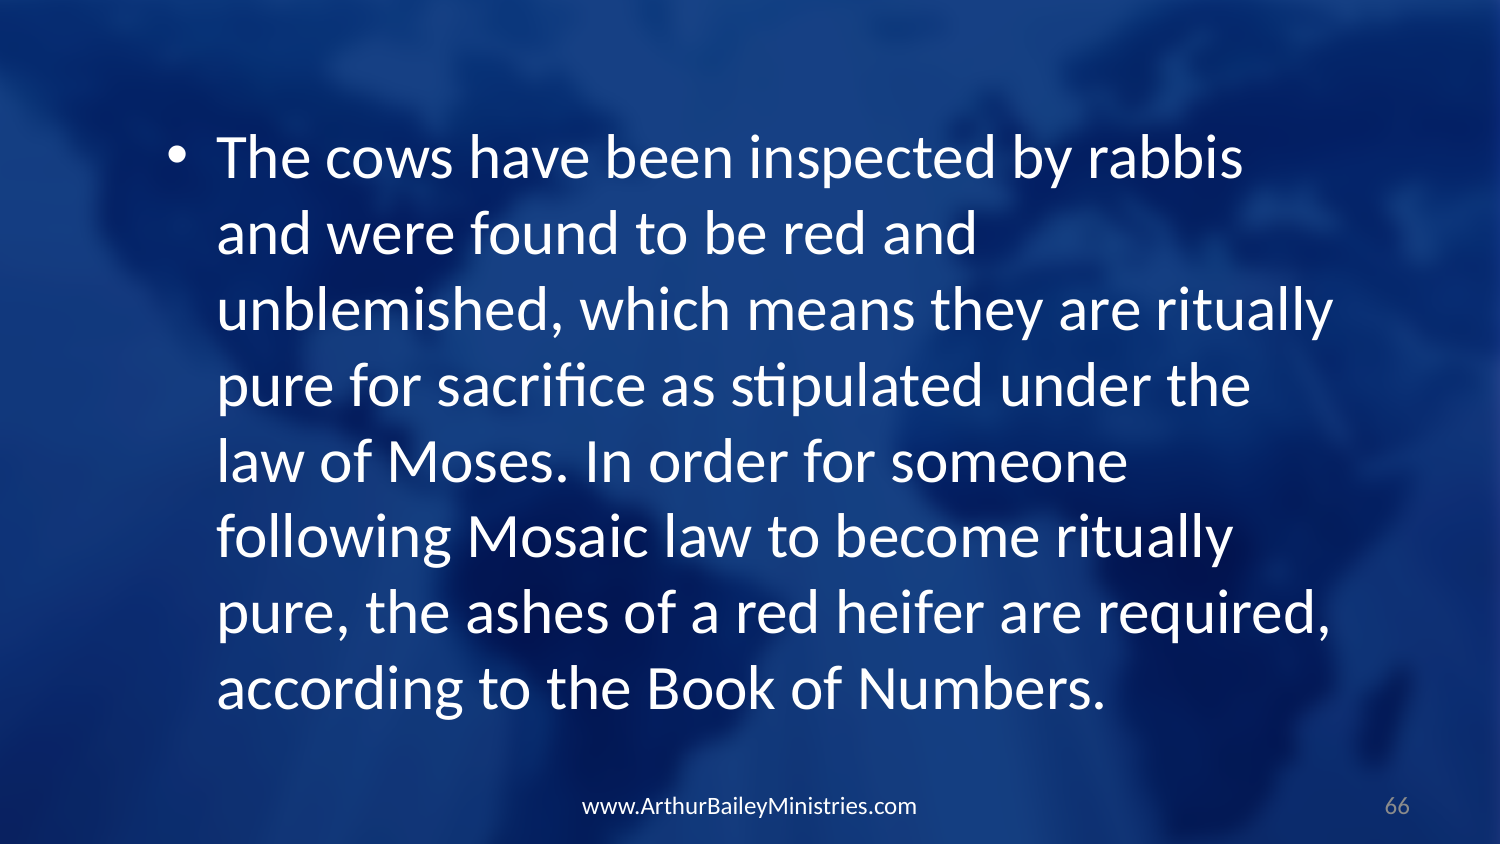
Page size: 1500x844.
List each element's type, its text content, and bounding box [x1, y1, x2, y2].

slide_number 66 [1074, 782, 1425, 827]
list The cows have been inspected by rabbis and were found to be red and unblemished, which means they are ritually pure for sacrifice as stipulated under the law of Moses. In order for someone following Mosaic law to become ritually pure, the ashes of a red heifer are required, according to the Book of Numbers. [151, 107, 1355, 741]
footer www.ArthurBaileyMinistries.com [512, 782, 988, 827]
picture [0, 0, 1500, 844]
